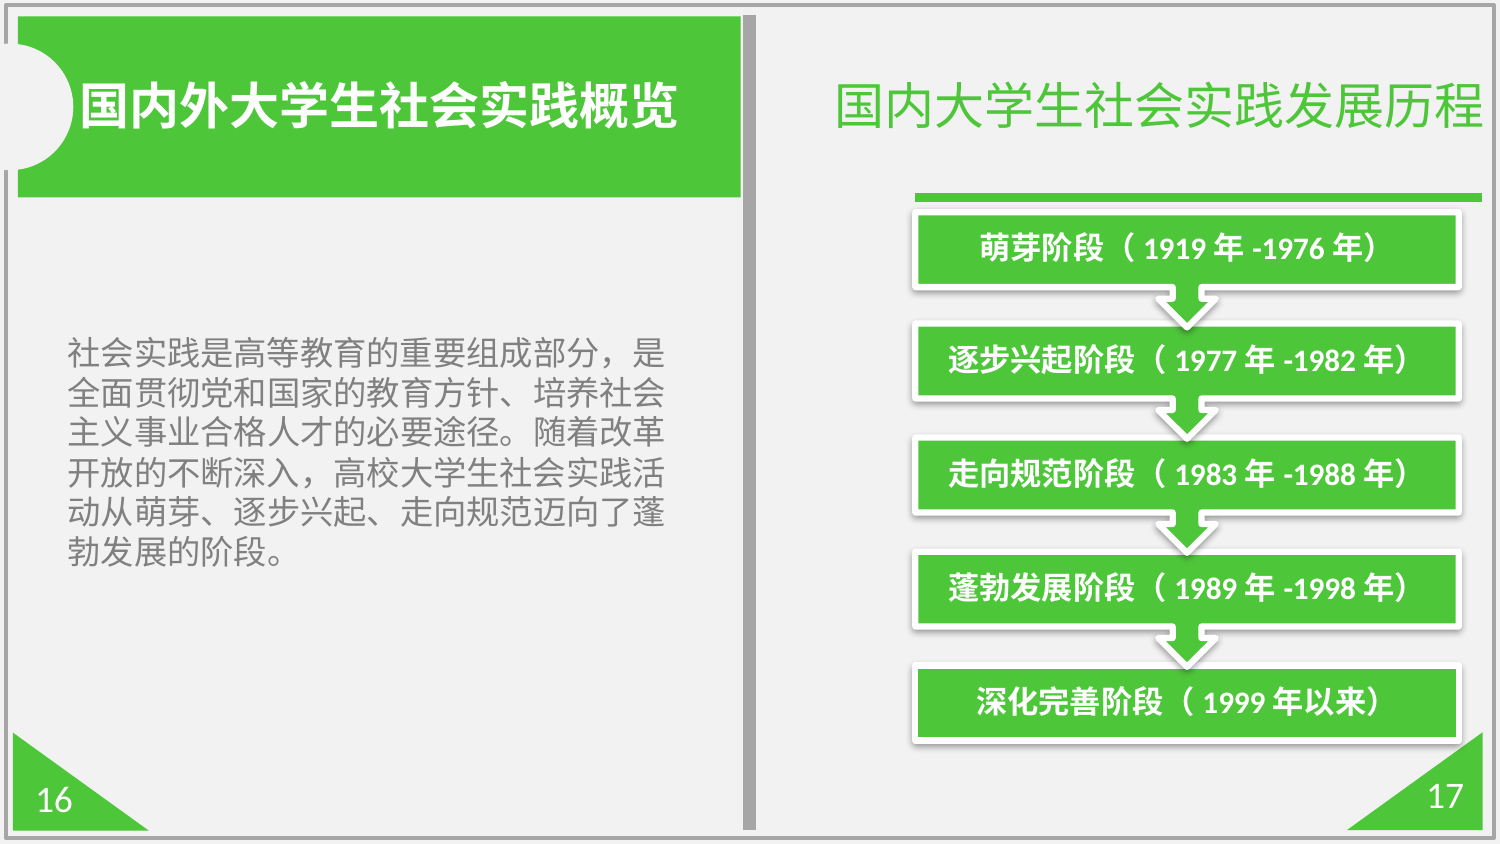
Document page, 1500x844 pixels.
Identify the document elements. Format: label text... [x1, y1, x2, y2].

text_box 17 [1411, 763, 1500, 824]
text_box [915, 208, 1459, 741]
text_box 16 [20, 767, 127, 828]
text_box [10, 730, 151, 833]
text_box [1436, 730, 1485, 763]
text_box 社会实践是高等教育的重要组成部分，是全面贯彻党和国家的教育方针、培养社会主义事业合格人才的必要途径。随着改革开放的不断深入，高校大学生社会实践活动从萌芽、逐步兴起、走向规范迈向了蓬勃发展的阶段。 [53, 224, 696, 764]
text_box [0, 41, 76, 173]
text_box 国内大学生社会实践发展历程 [819, 67, 1500, 263]
text_box 国内外大学生社会实践概览 [64, 67, 727, 203]
text_box [1344, 781, 1485, 833]
text_box [16, 14, 743, 200]
